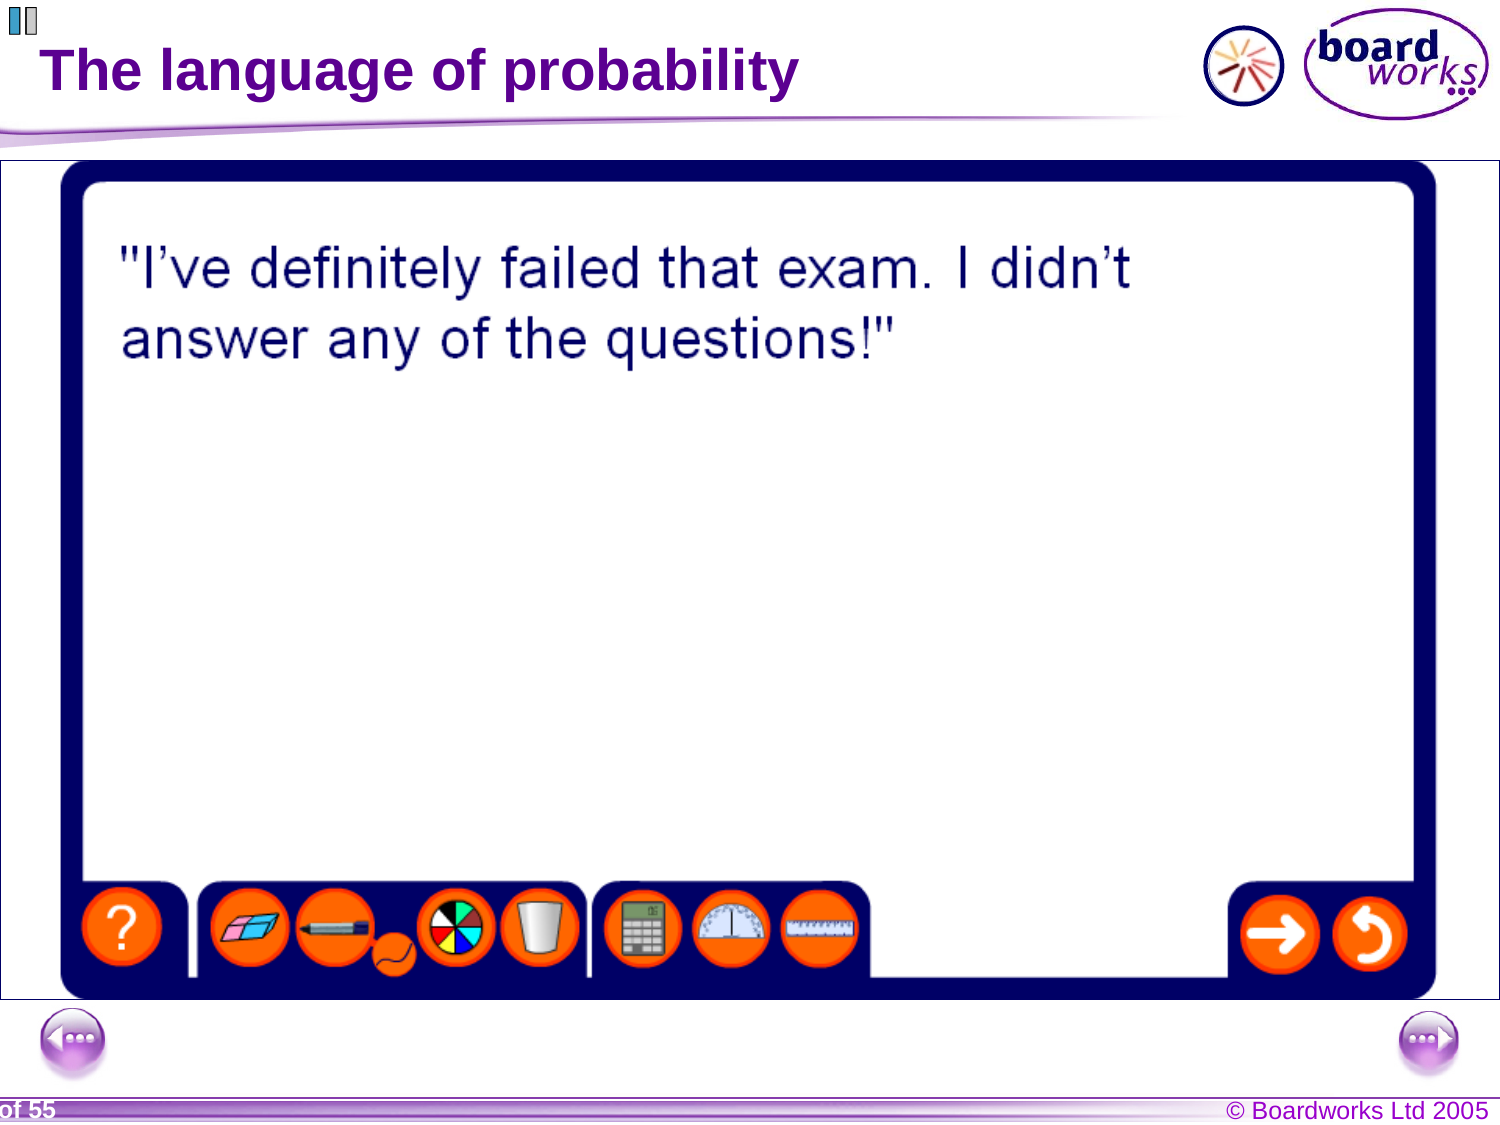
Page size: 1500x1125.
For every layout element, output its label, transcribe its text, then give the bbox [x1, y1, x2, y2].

picture [8, 6, 37, 36]
picture [0, 1093, 1500, 1122]
picture [1, 161, 1499, 999]
picture [29, 1000, 119, 1092]
picture [1387, 1000, 1471, 1087]
picture [0, 113, 1187, 150]
picture [2, 1107, 10, 1116]
title The language of probability [24, 24, 1263, 138]
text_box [1197, 18, 1293, 114]
picture [1293, 0, 1494, 123]
